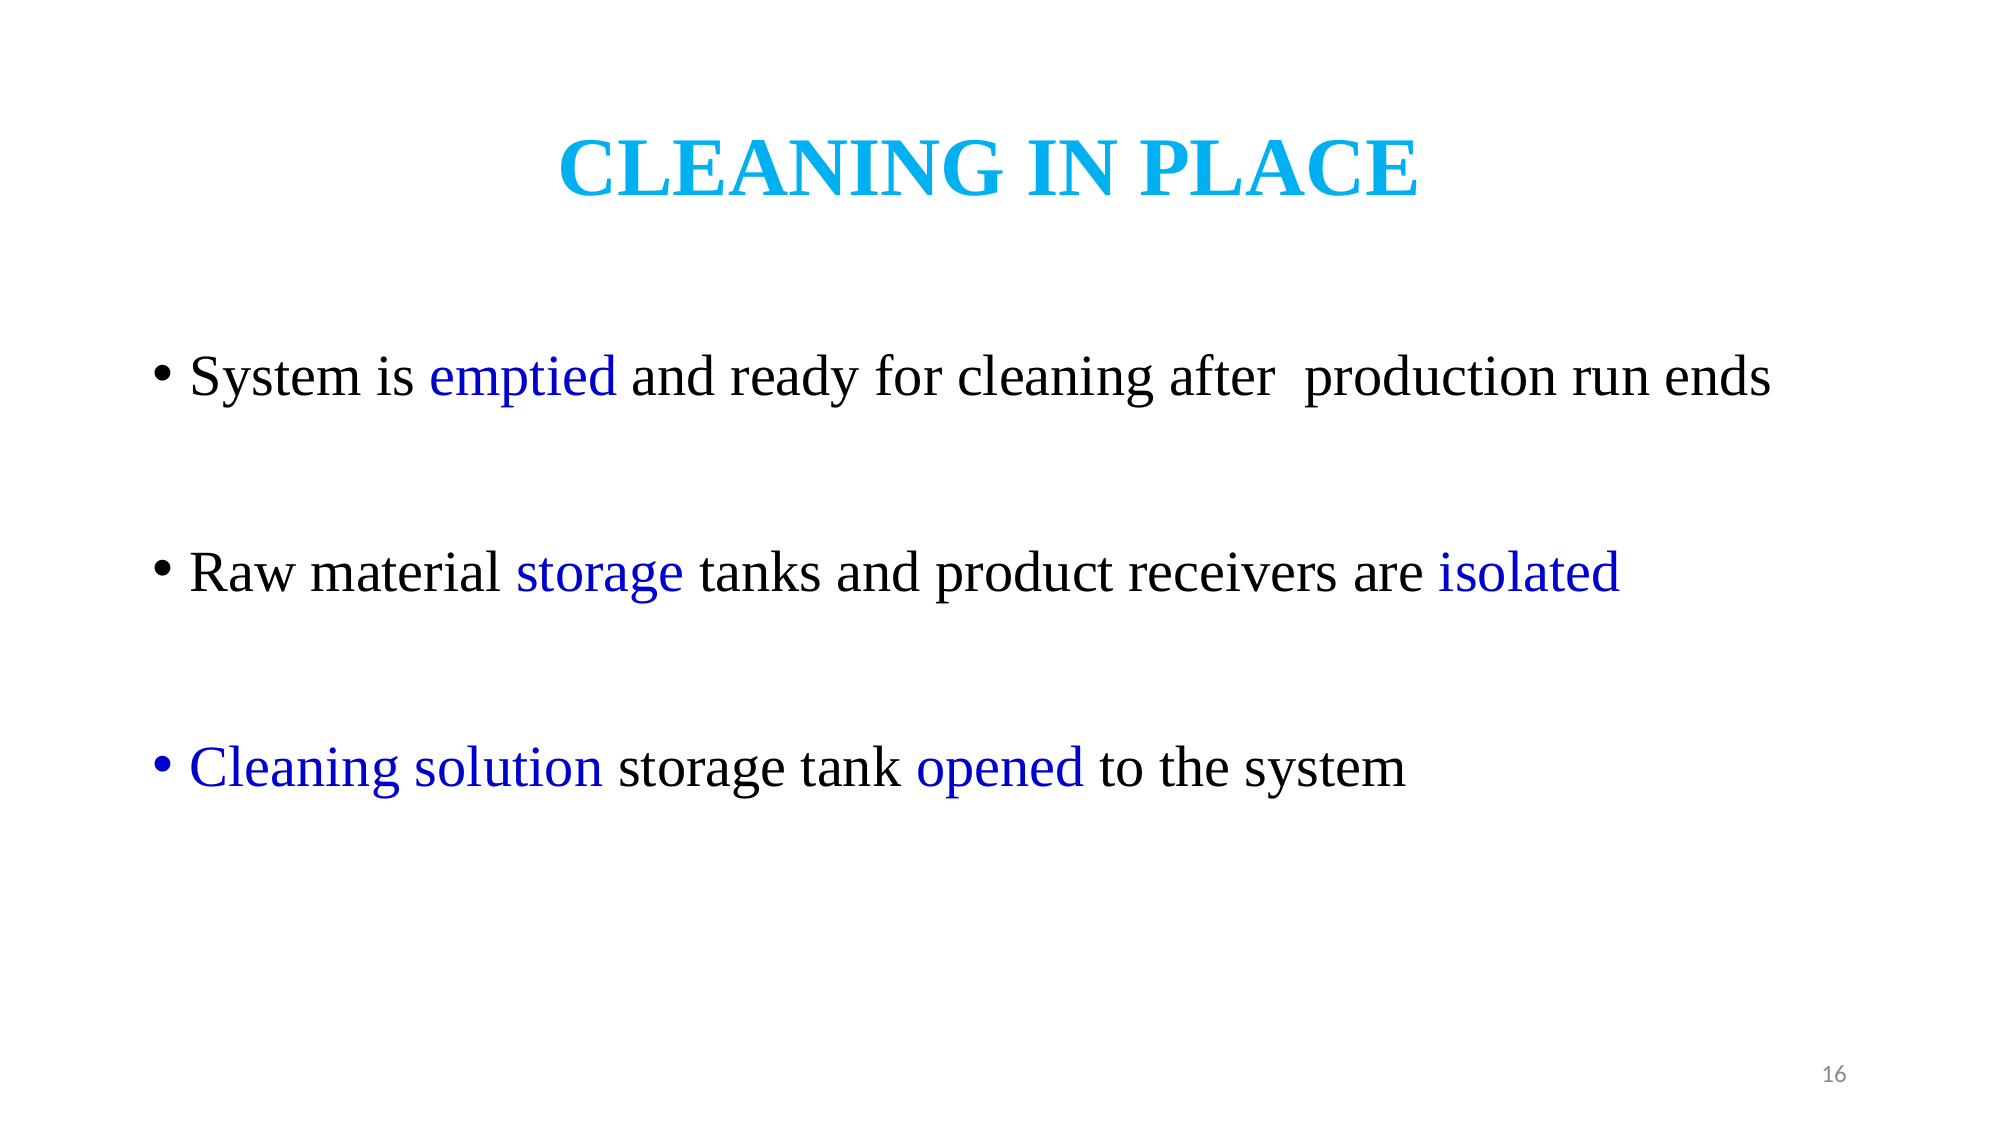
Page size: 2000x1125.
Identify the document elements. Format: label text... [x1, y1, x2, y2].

slide_number 16 [1412, 1042, 1862, 1103]
list System is emptied and ready for cleaning after production run ends Raw material storage tanks and product receivers are isolated Cleaning solution storage tank opened to the system [137, 224, 1862, 1103]
title CLEANING IN PLACE [137, 59, 1862, 224]
